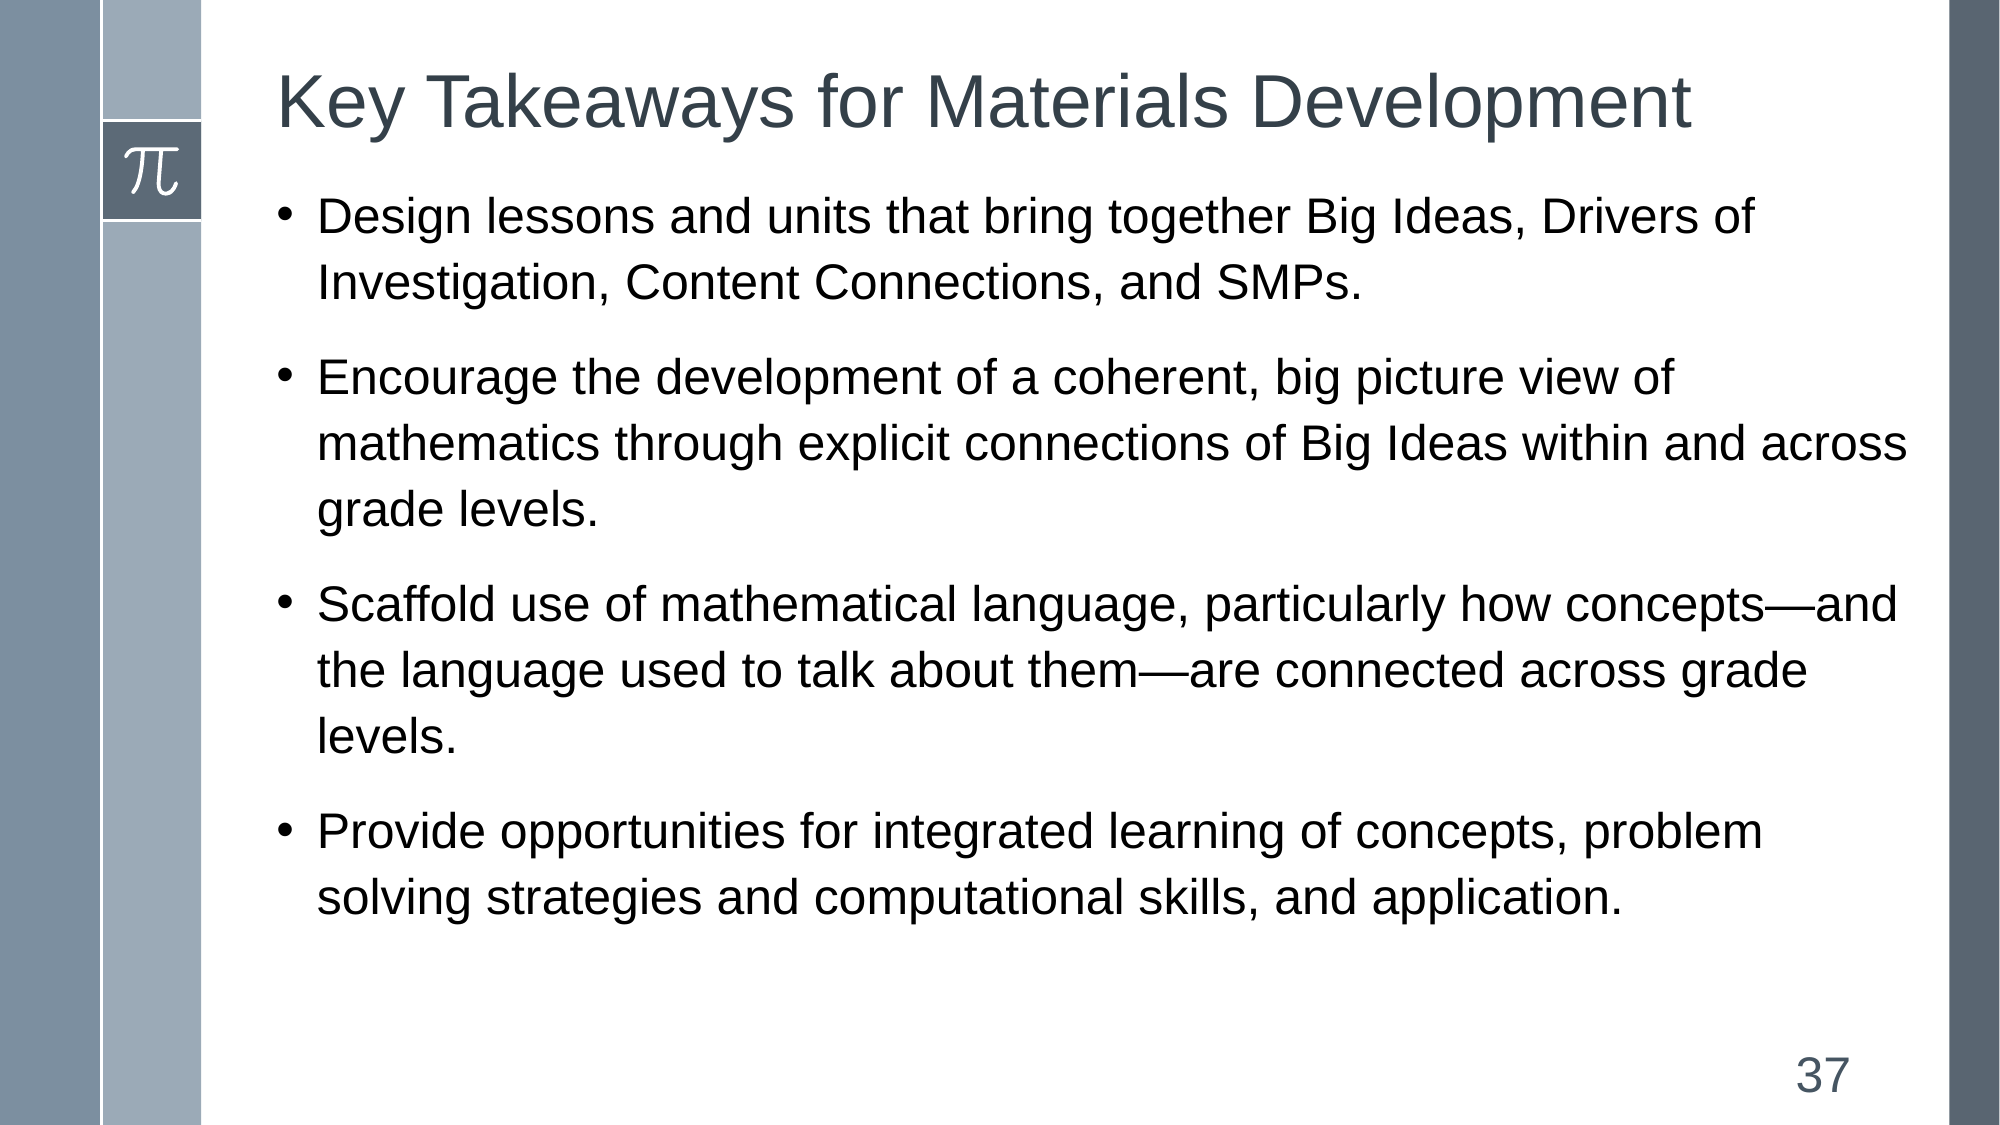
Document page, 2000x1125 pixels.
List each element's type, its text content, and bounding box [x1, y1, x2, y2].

slide_number 37 [1766, 1042, 1867, 1103]
list Design lessons and units that bring together Big Ideas, Drivers of Investigation, Content Connections, and SMPs. Encourage the development of a coherent, big picture view of mathematics through explicit connections of Big Ideas within and across grade levels. Scaffold use of mathematical language, particularly how concepts—and the language used to talk about them—are connected across grade levels. Provide opportunities for integrated learning of concepts, problem solving strategies and computational skills, and application. [261, 170, 1930, 921]
title Key Takeaways for Materials Development [261, 29, 1867, 170]
